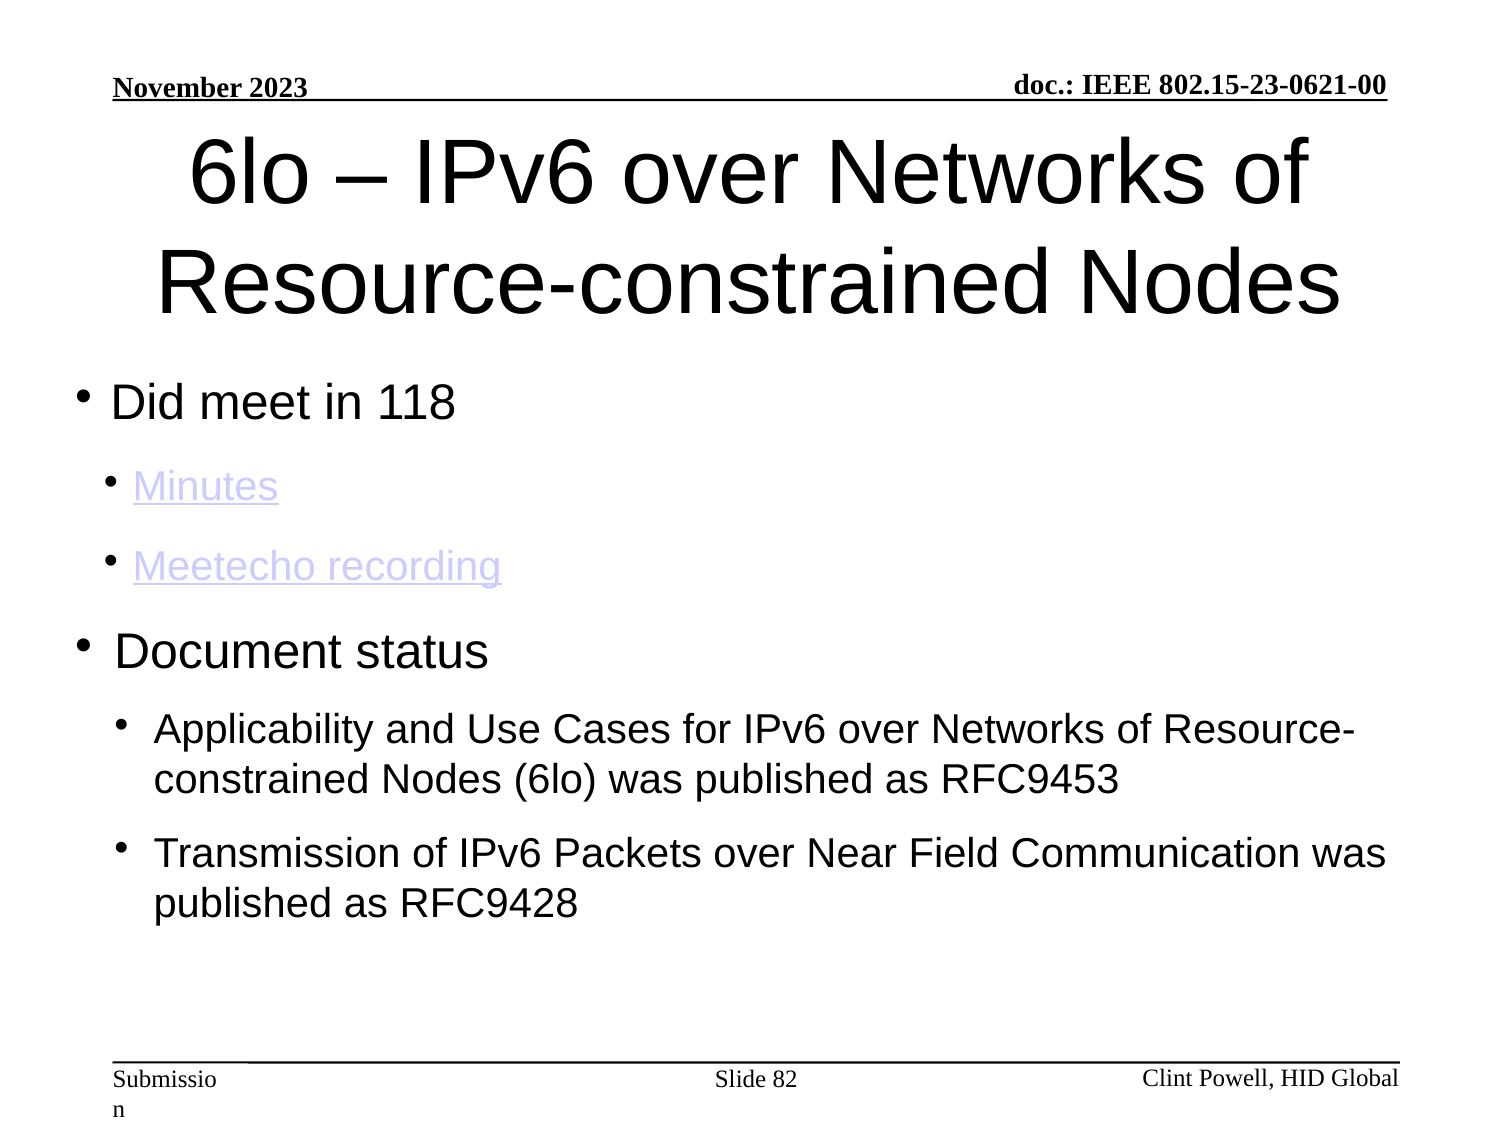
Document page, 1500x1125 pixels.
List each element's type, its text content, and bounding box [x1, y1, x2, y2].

slide_number Slide 82 [712, 1062, 800, 1093]
text_box Did meet in 118 Minutes Meetecho recording Document status Applicability and Use Cases for IPv6 over Networks of Resource-constrained Nodes (6lo) was published as RFC9453 Transmission of IPv6 Packets over Near Field Communication was published as RFC9428 [75, 369, 1425, 1022]
text_box 6lo – IPv6 over Networks of Resource-constrained Nodes [75, 118, 1425, 324]
